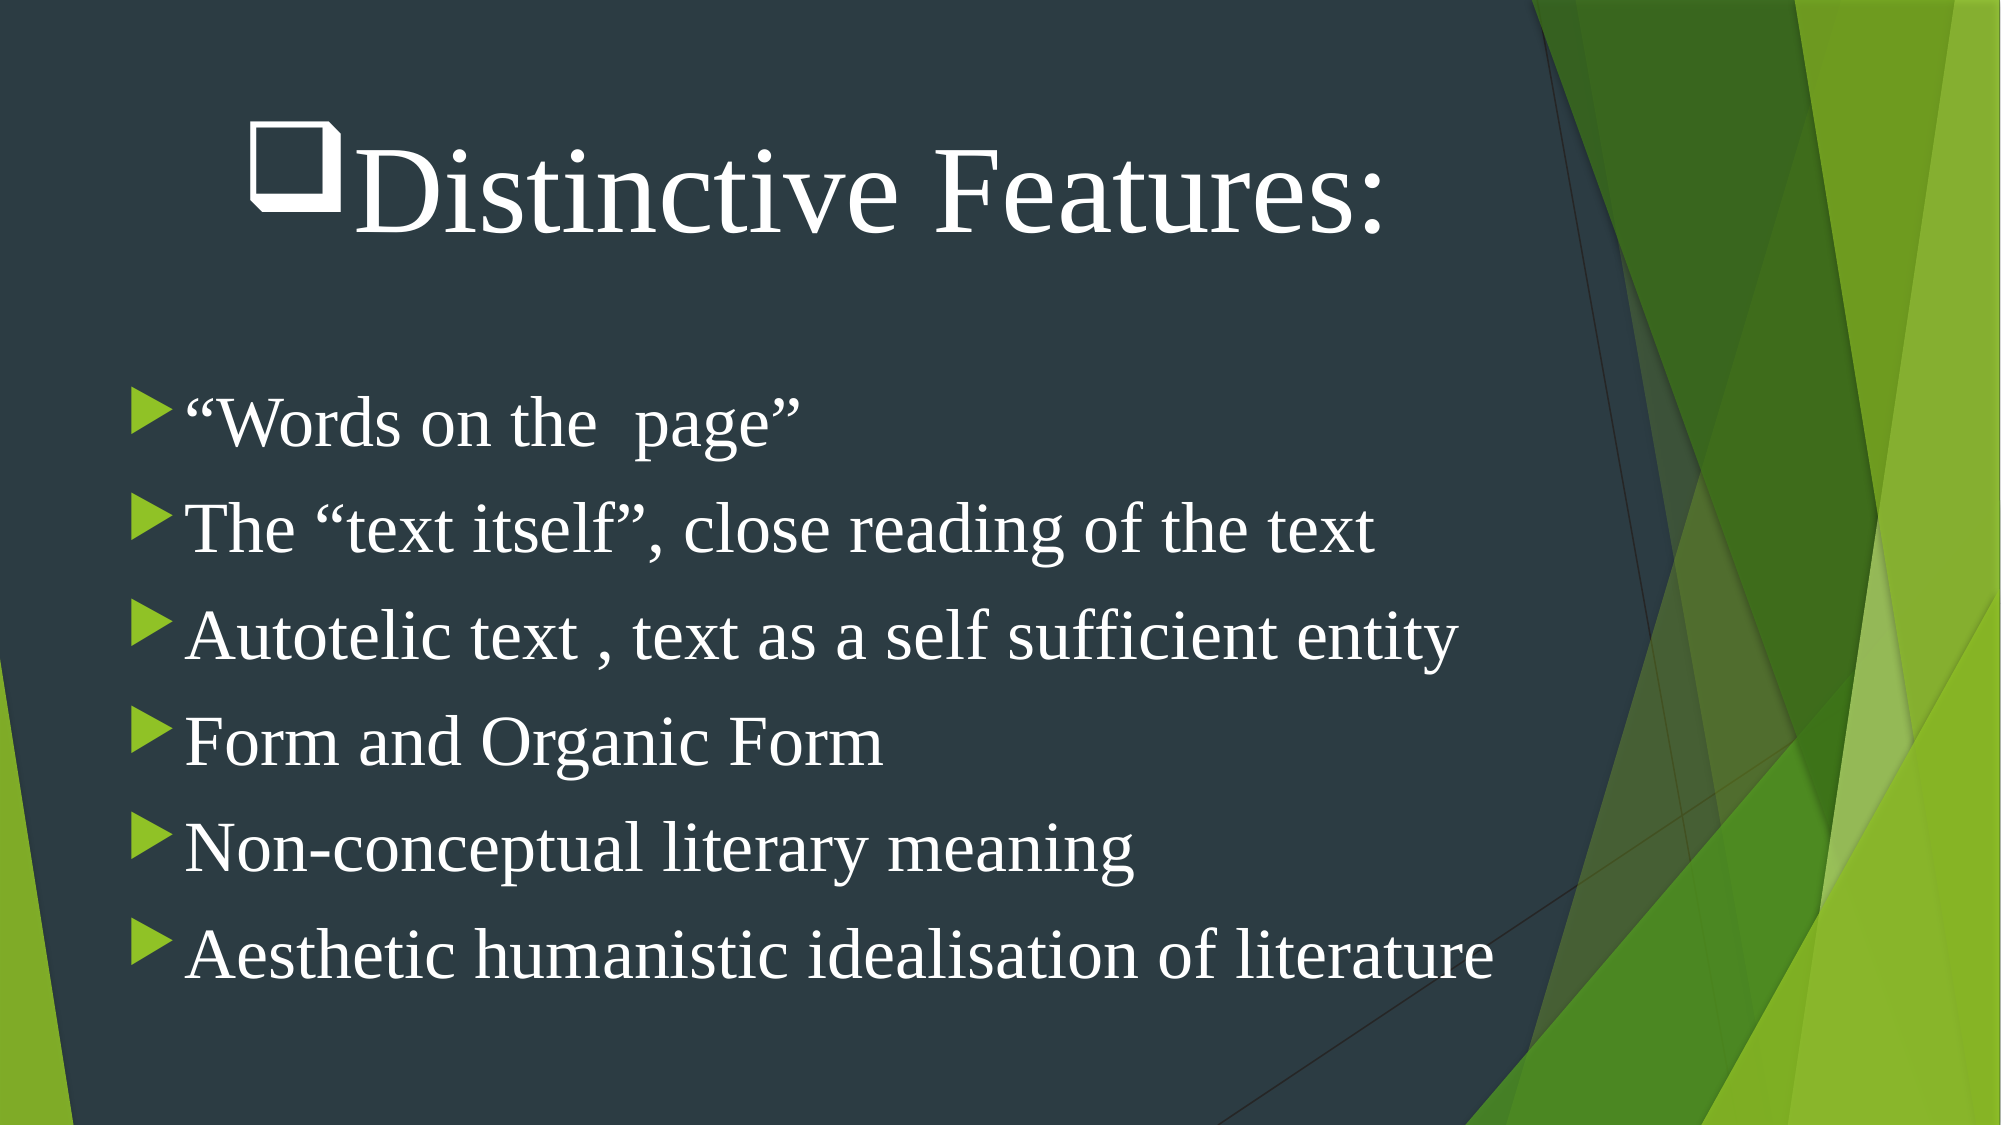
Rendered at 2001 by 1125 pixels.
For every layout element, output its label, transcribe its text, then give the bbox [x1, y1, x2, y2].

title Distinctive Features: [111, 99, 1522, 270]
list “Words on the page” The “text itself”, close reading of the text Autotelic text , text as a self sufficient entity Form and Organic Form Non-conceptual literary meaning Aesthetic humanistic idealisation of literature [111, 270, 1522, 1086]
